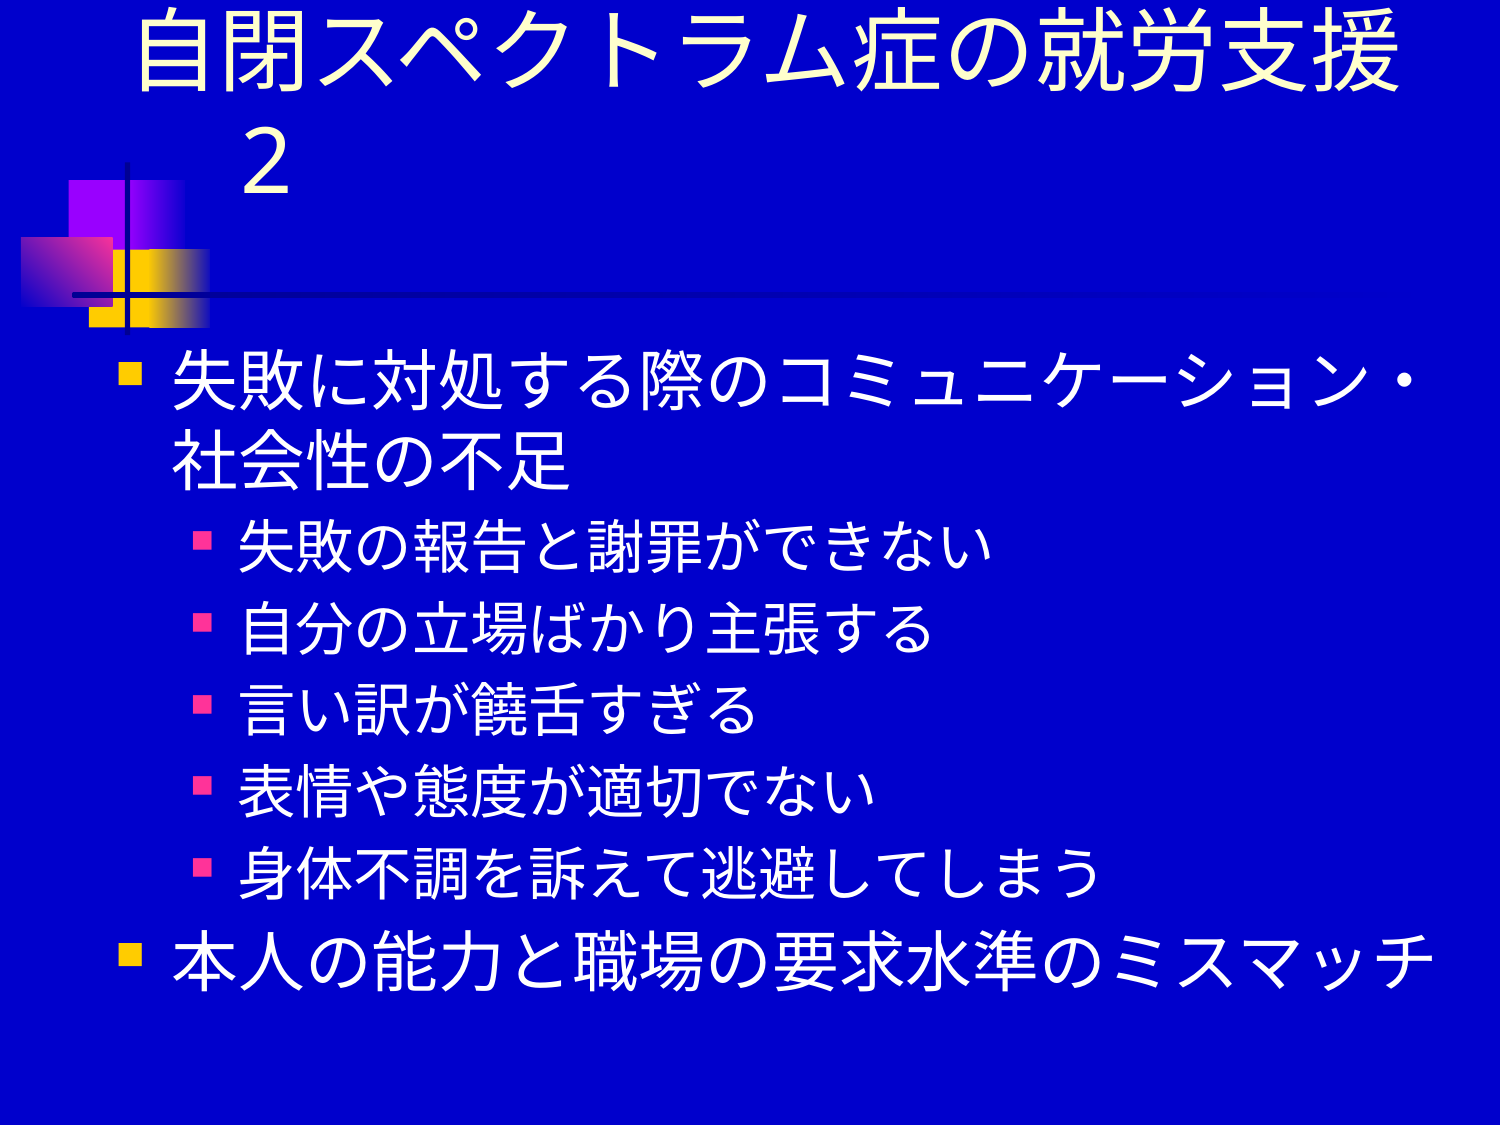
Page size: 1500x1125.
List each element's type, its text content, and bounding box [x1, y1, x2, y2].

title 自閉スペクトラム症の就労支援 2 [112, 78, 1468, 220]
list 失敗に対処する際のコミュニケーション・社会性の不足 失敗の報告と謝罪ができない 自分の立場ばかり主張する 言い訳が饒舌すぎる 表情や態度が適切でない 身体不調を訴えて逃避してしまう 本人の能力と職場の要求水準のミスマッチ [100, 331, 1469, 1047]
